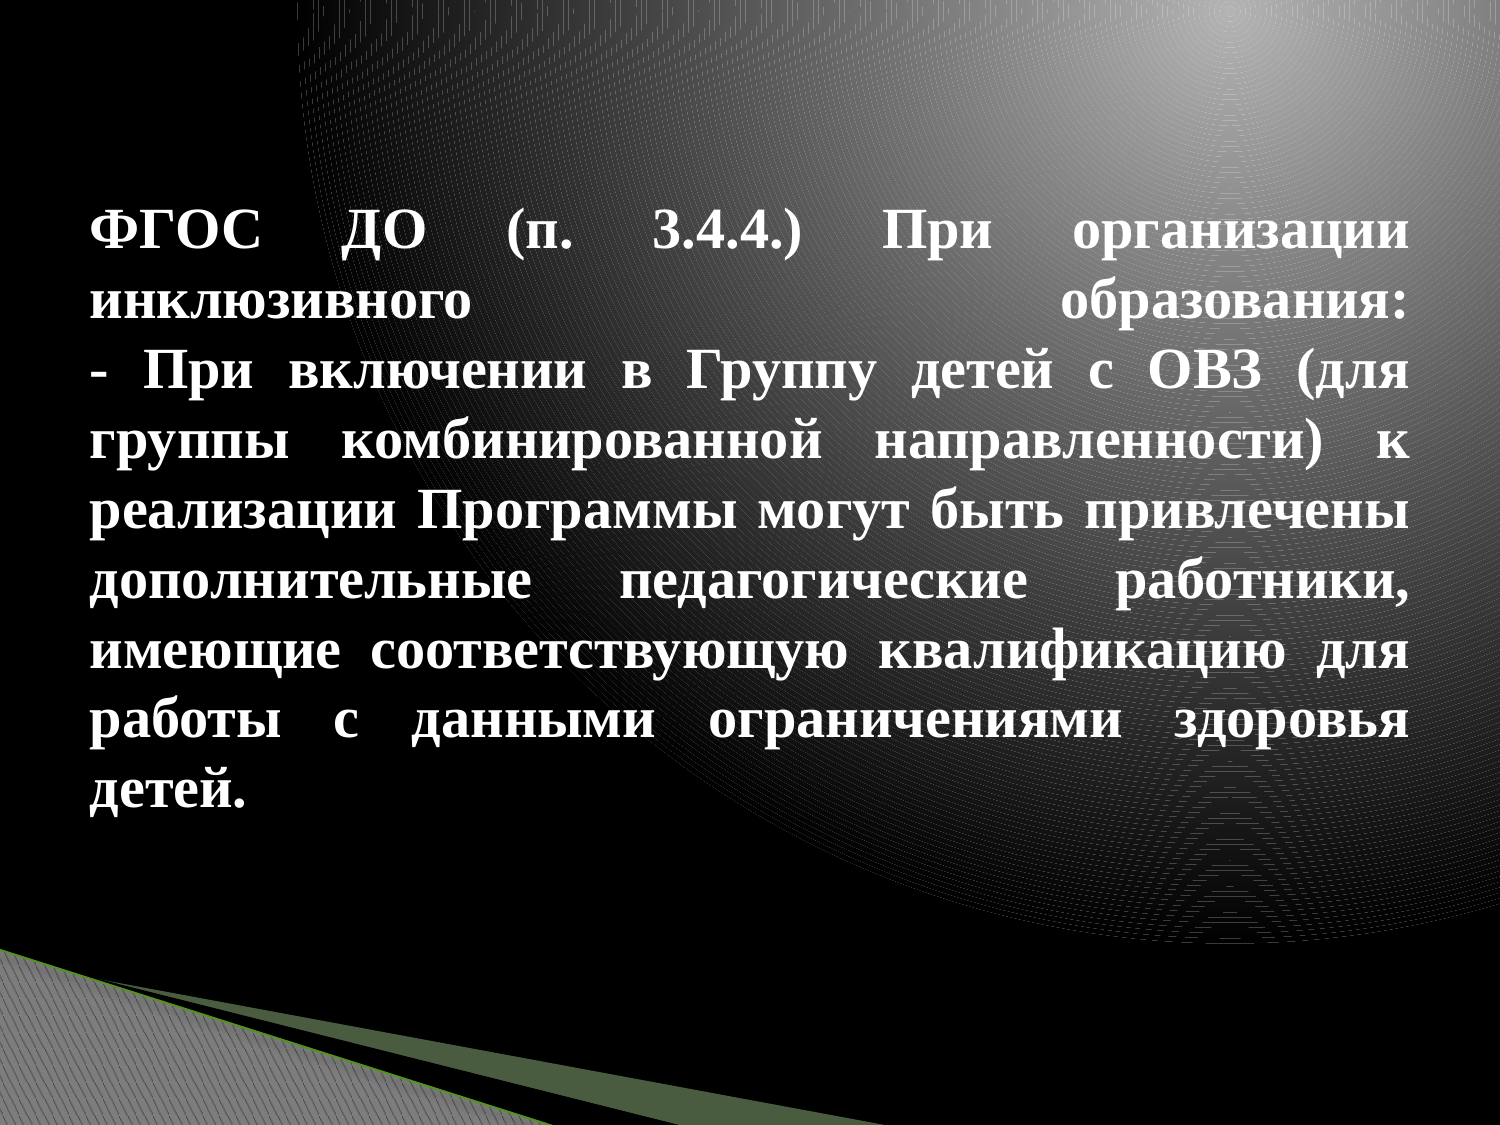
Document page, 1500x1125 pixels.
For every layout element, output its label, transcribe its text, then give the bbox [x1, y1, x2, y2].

title ФГОС ДО (п. 3.4.4.) При организации инклюзивного образования: - При включении в Группу детей с ОВЗ (для группы комбинированной направленности) к реализации Программы могут быть привлечены дополнительные педагогические работники, имеющие соответствующую квалификацию для работы с данными ограничениями здоровья детей. [75, 45, 1425, 1035]
picture [0, 952, 543, 1125]
